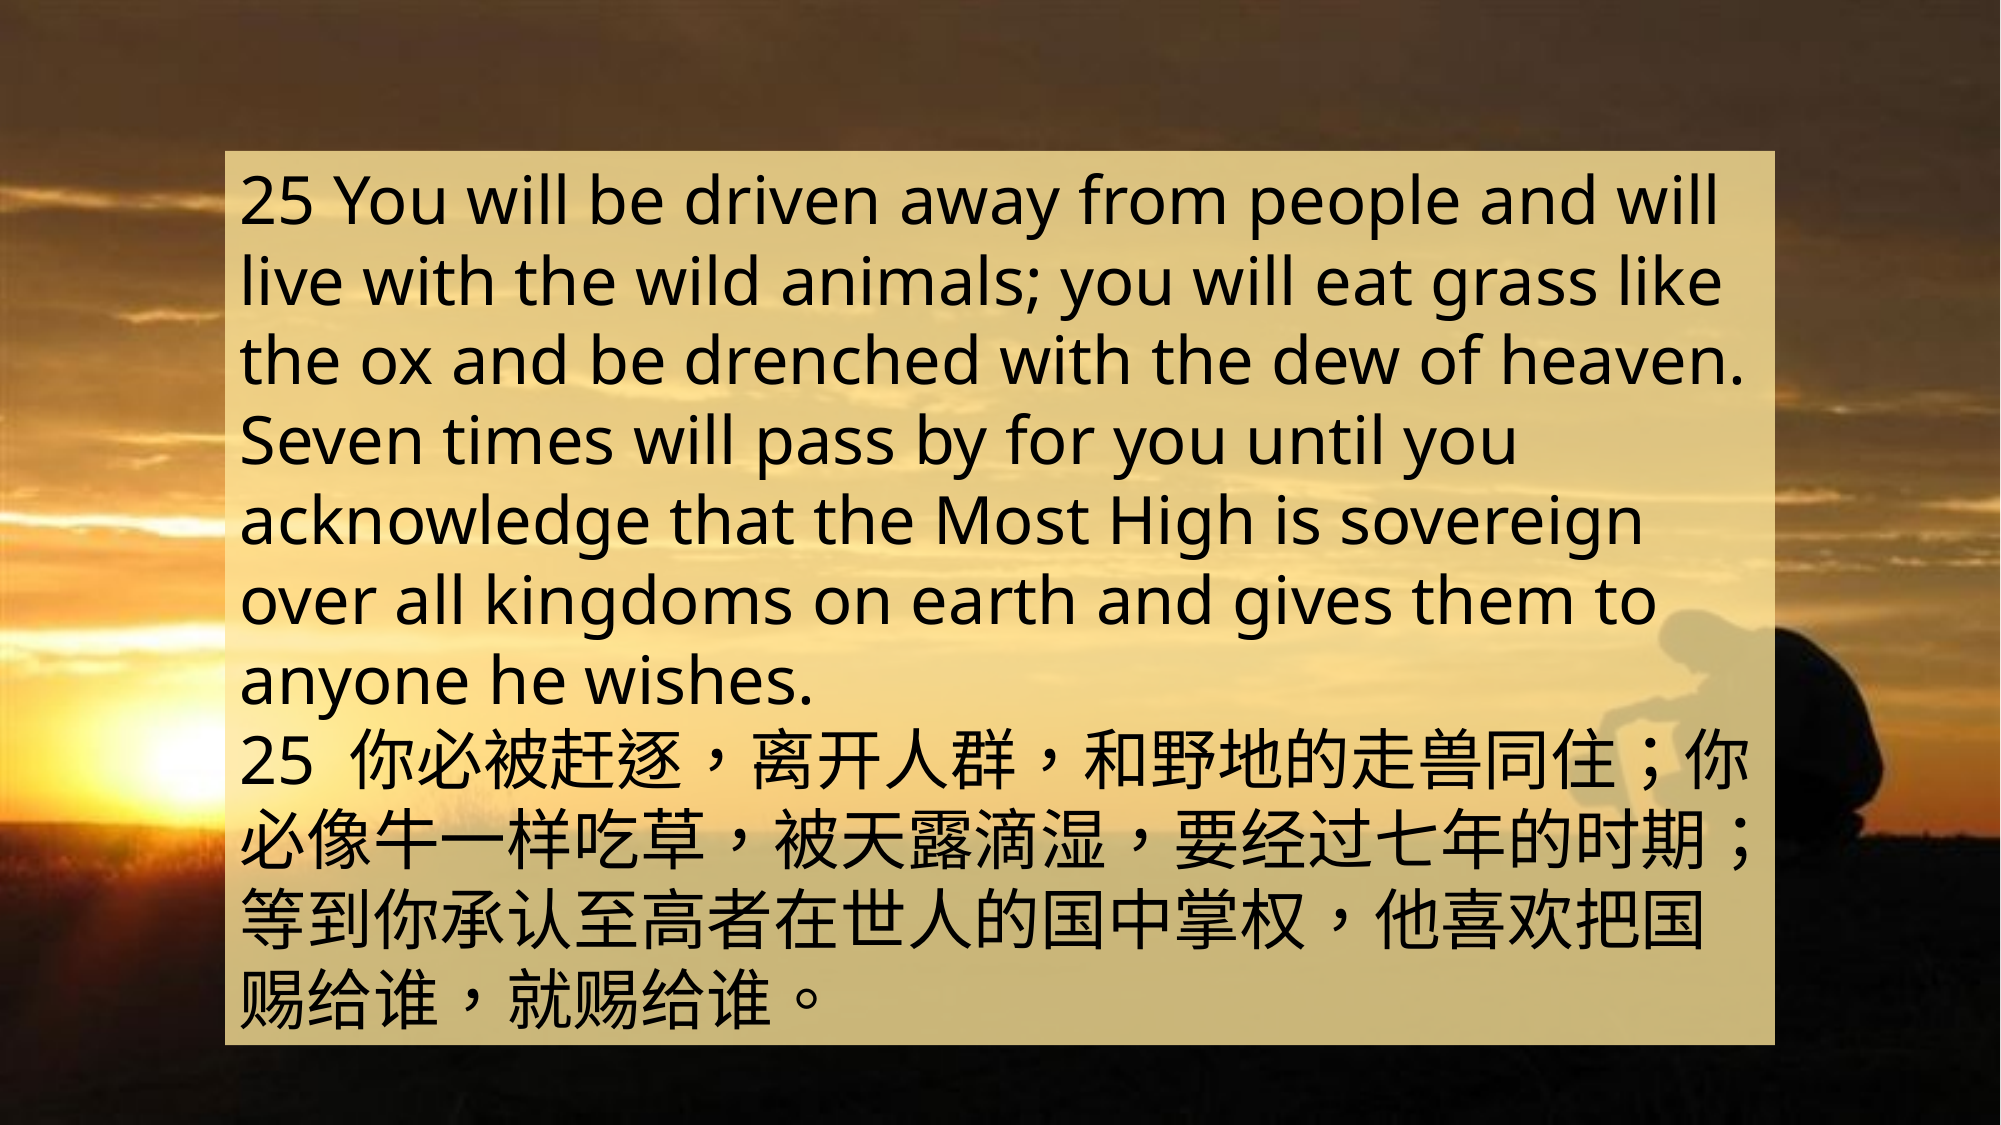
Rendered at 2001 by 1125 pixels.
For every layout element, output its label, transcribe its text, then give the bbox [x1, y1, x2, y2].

text_box 25 You will be driven away from people and will live with the wild animals; you will eat grass like the ox and be drenched with the dew of heaven. Seven times will pass by for you until you acknowledge that the Most High is sovereign over all kingdoms on earth and gives them to anyone he wishes. 25 你必被赶逐，离开人群，和野地的走兽同住；你必像牛一样吃草，被天露滴湿，要经过七年的时期；等到你承认至高者在世人的国中掌权，他喜欢把国赐给谁，就赐给谁。 [225, 150, 1775, 1046]
picture [0, 0, 2001, 1125]
